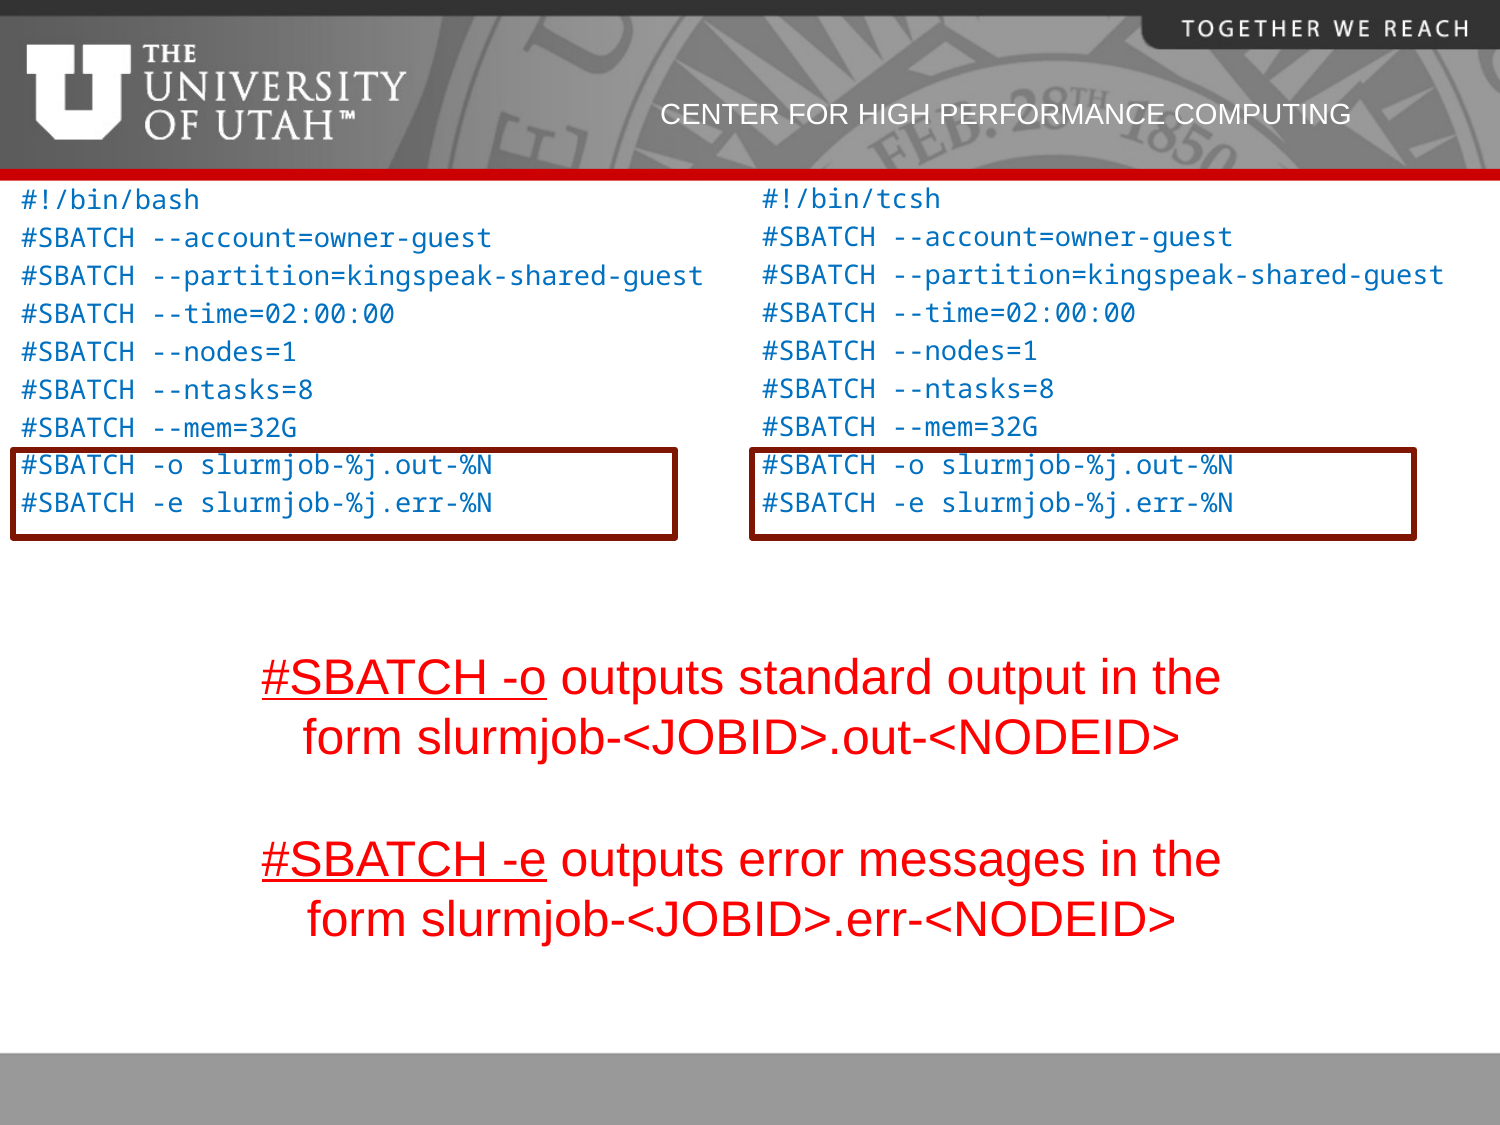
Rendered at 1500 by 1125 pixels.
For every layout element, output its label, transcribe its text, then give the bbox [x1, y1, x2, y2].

text_box [12, 449, 676, 538]
list #!/bin/bash #SBATCH --account=owner-guest #SBATCH --partition=kingspeak-shared-guest #SBATCH --time=02:00:00 #SBATCH --nodes=1 #SBATCH --ntasks=8 #SBATCH --mem=32G #SBATCH -o slurmjob-%j.out-%N #SBATCH -e slurmjob-%j.err-%N [5, 174, 747, 551]
text_box #SBATCH -o outputs standard output in the form slurmjob-<JOBID>.out-<NODEID> [202, 637, 1282, 833]
text_box #!/bin/tcsh #SBATCH --account=owner-guest #SBATCH --partition=kingspeak-shared-guest #SBATCH --time=02:00:00 #SBATCH --nodes=1 #SBATCH --ntasks=8 #SBATCH --mem=32G #SBATCH -o slurmjob-%j.out-%N #SBATCH -e slurmjob-%j.err-%N [747, 174, 1500, 950]
picture [0, 0, 1500, 1125]
text_box [751, 449, 1415, 538]
text_box #SBATCH -e outputs error messages in the form slurmjob-<JOBID>.err-<NODEID> [235, 819, 1249, 954]
